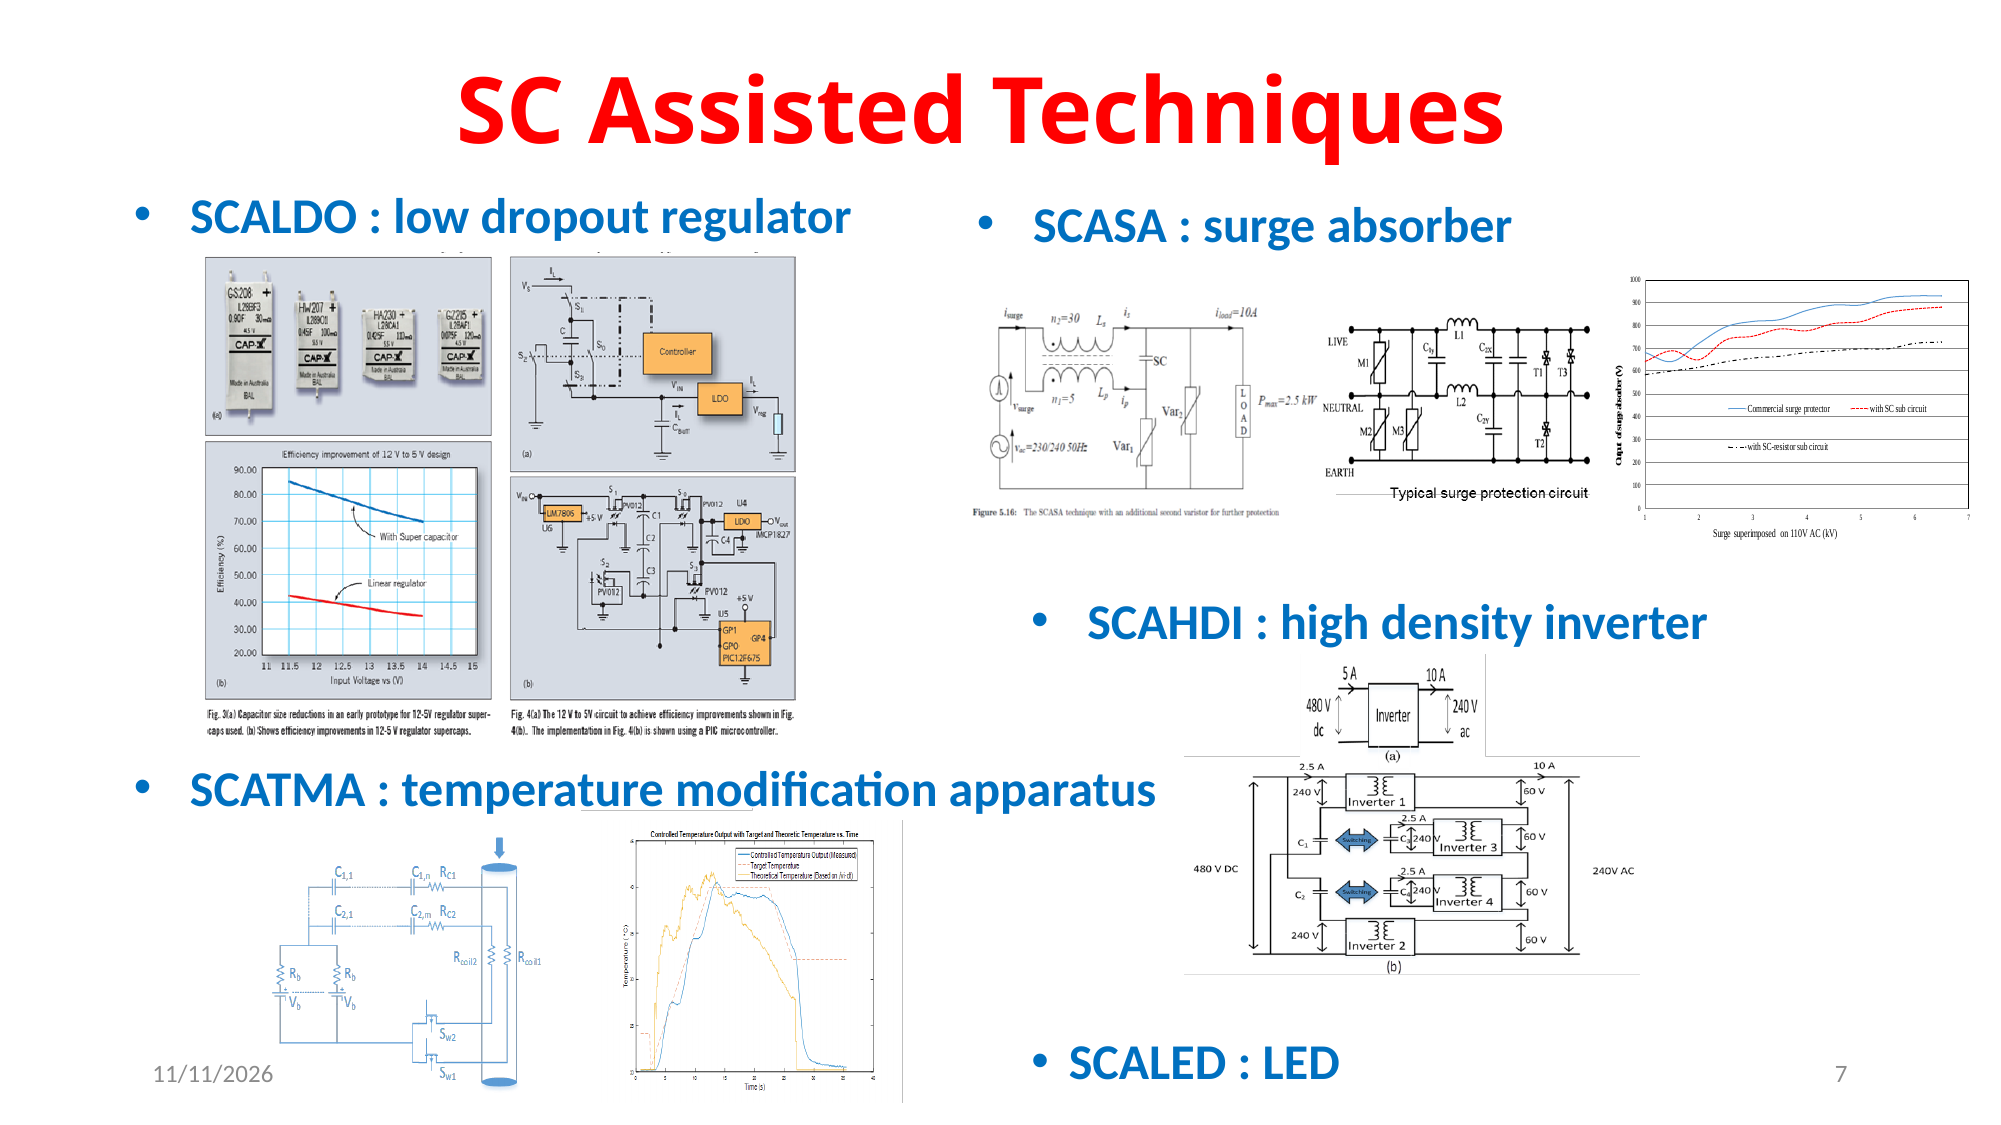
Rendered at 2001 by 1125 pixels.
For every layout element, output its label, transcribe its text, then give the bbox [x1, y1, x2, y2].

list SCALED : LED [1016, 1028, 1841, 1103]
text_box SCALDO : low dropout regulator [119, 175, 1103, 251]
text_box SCATMA : temperature modification apparatus [119, 748, 1184, 824]
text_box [962, 246, 1996, 553]
picture [1184, 654, 1640, 979]
text_box SCASA : surge absorber [1103, 184, 1946, 246]
picture [196, 252, 814, 752]
slide_number 7 [1412, 1042, 1863, 1103]
text_box SCAHDI : high density inverter [1016, 582, 2000, 718]
title SC Assisted Techniques [119, 5, 1845, 184]
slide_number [137, 1042, 267, 1103]
picture [267, 808, 924, 1103]
